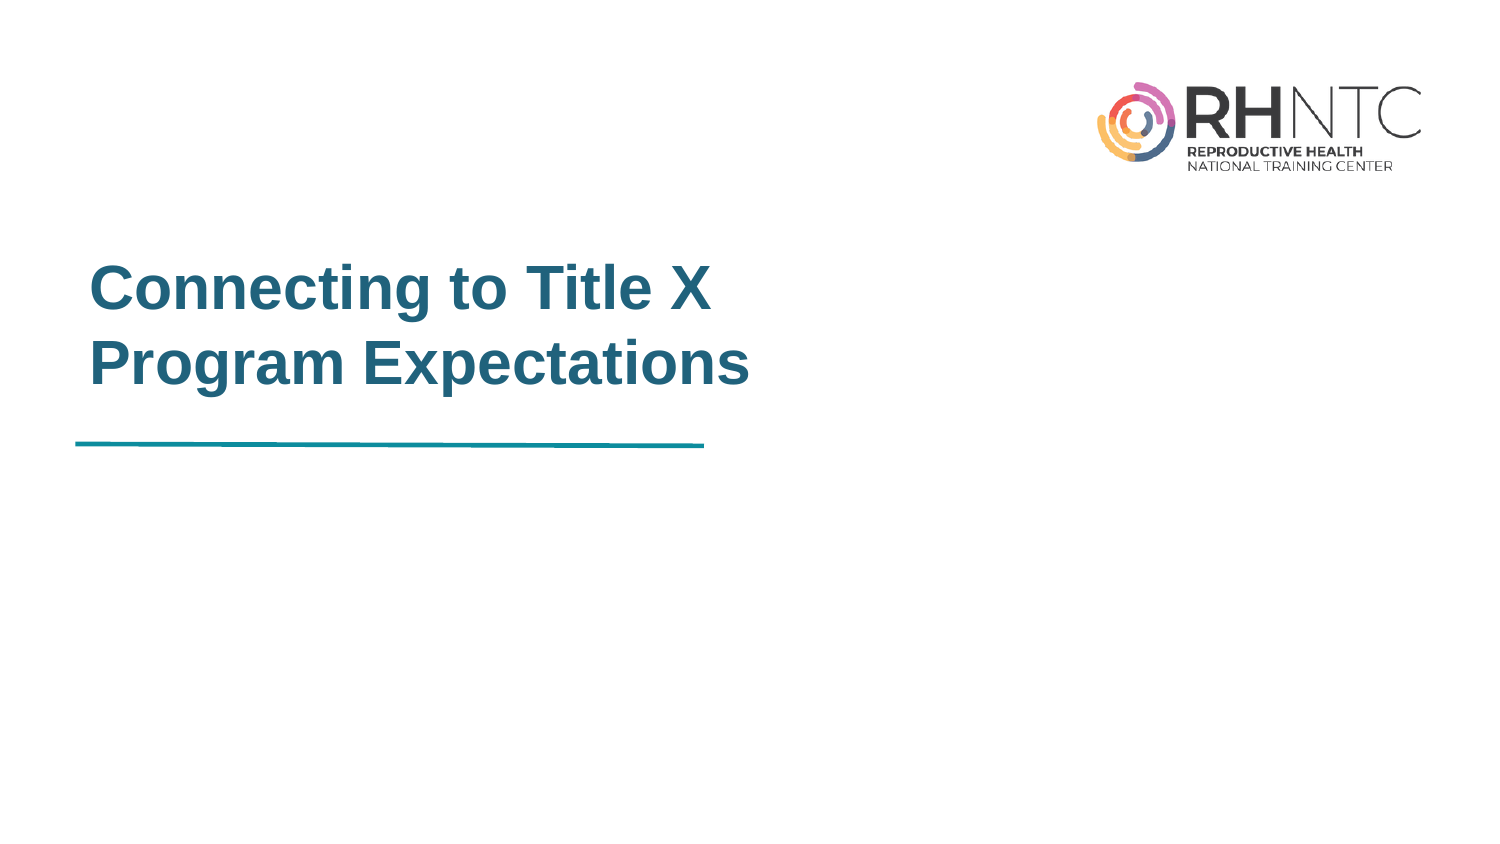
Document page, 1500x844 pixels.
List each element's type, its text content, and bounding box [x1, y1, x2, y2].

title Connecting to Title X Program Expectations [74, 173, 1118, 405]
picture [1097, 82, 1421, 171]
